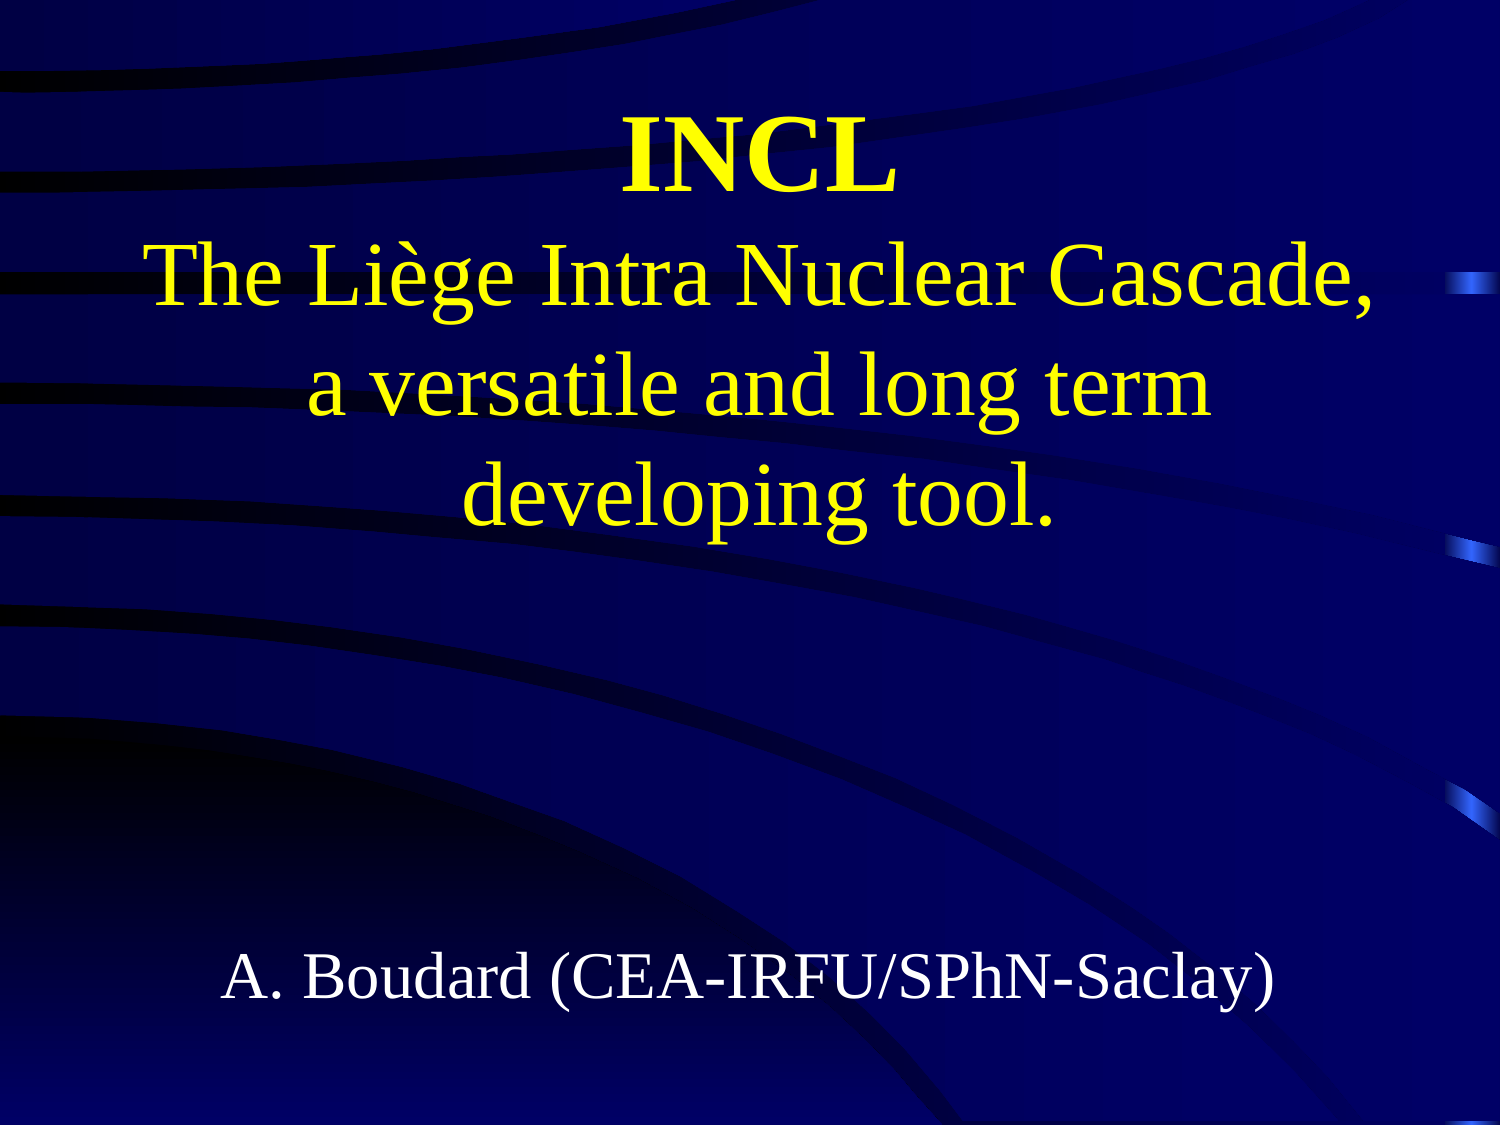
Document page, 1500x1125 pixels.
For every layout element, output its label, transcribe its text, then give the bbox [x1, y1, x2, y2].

title INCL The Liège Intra Nuclear Cascade, a versatile and long term developing tool. [122, 216, 1399, 405]
subtitle A. Boudard (CEA-IRFU/SPhN-Saclay) [173, 924, 1325, 1051]
